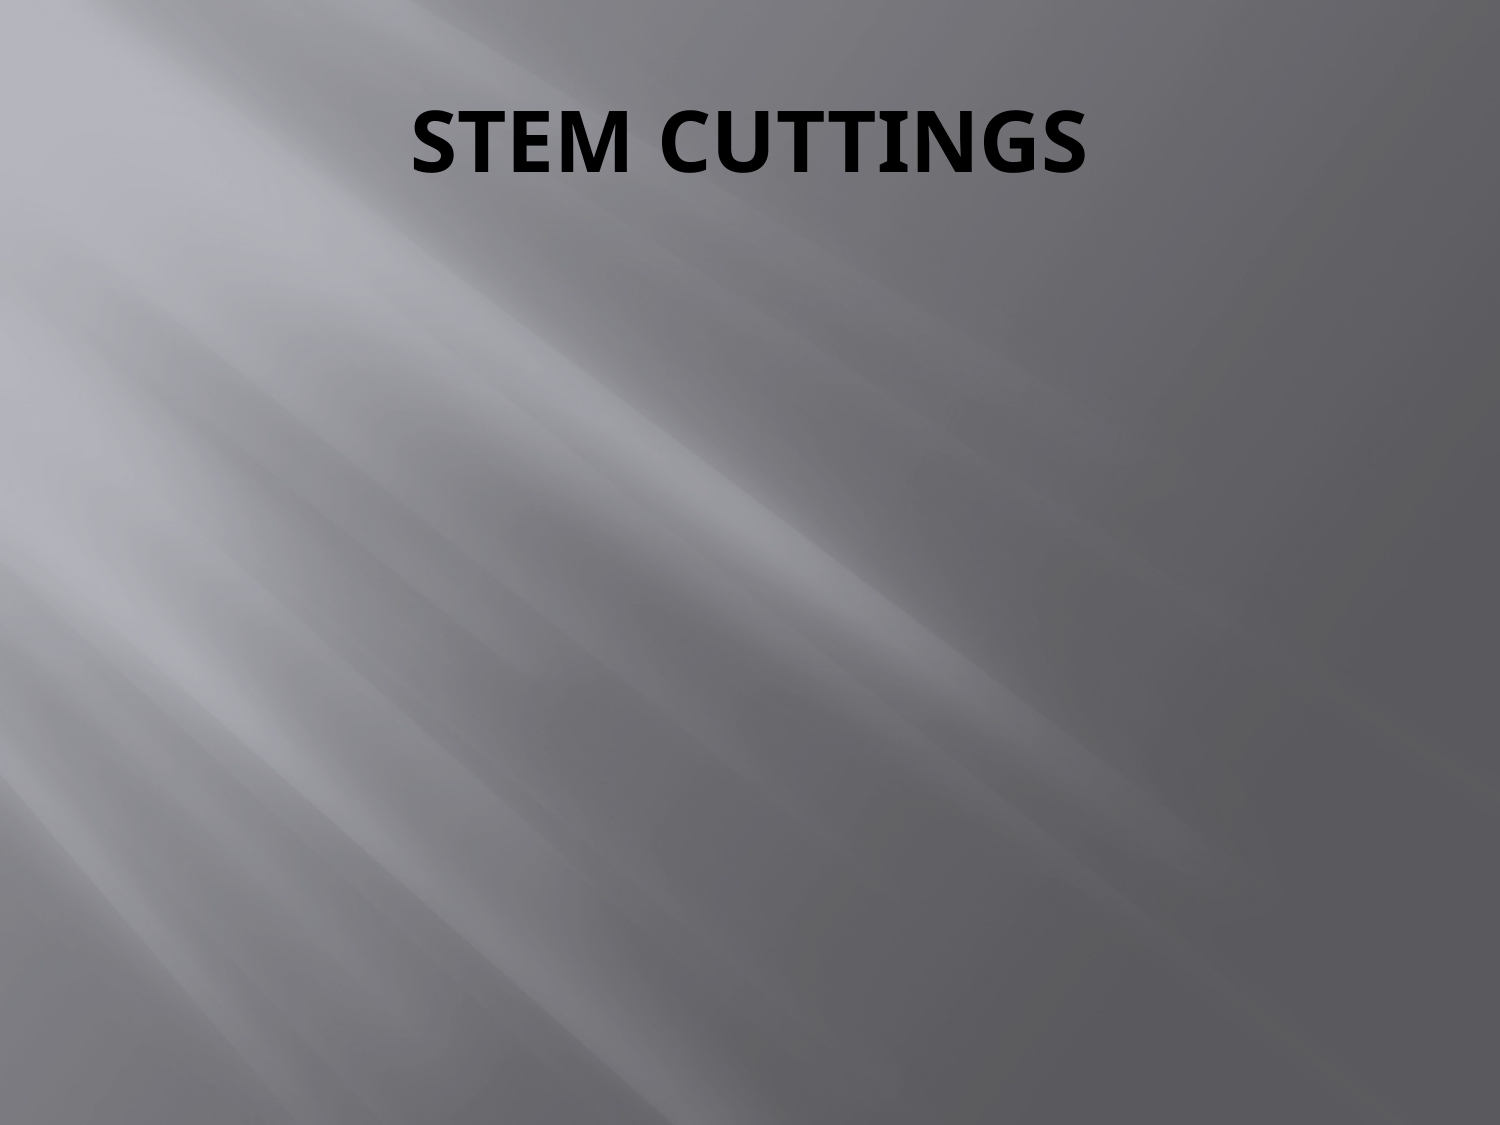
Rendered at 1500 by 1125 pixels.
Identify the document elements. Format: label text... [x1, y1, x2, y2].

title STEM CUTTINGS [75, 45, 1425, 233]
list [187, 299, 1325, 938]
